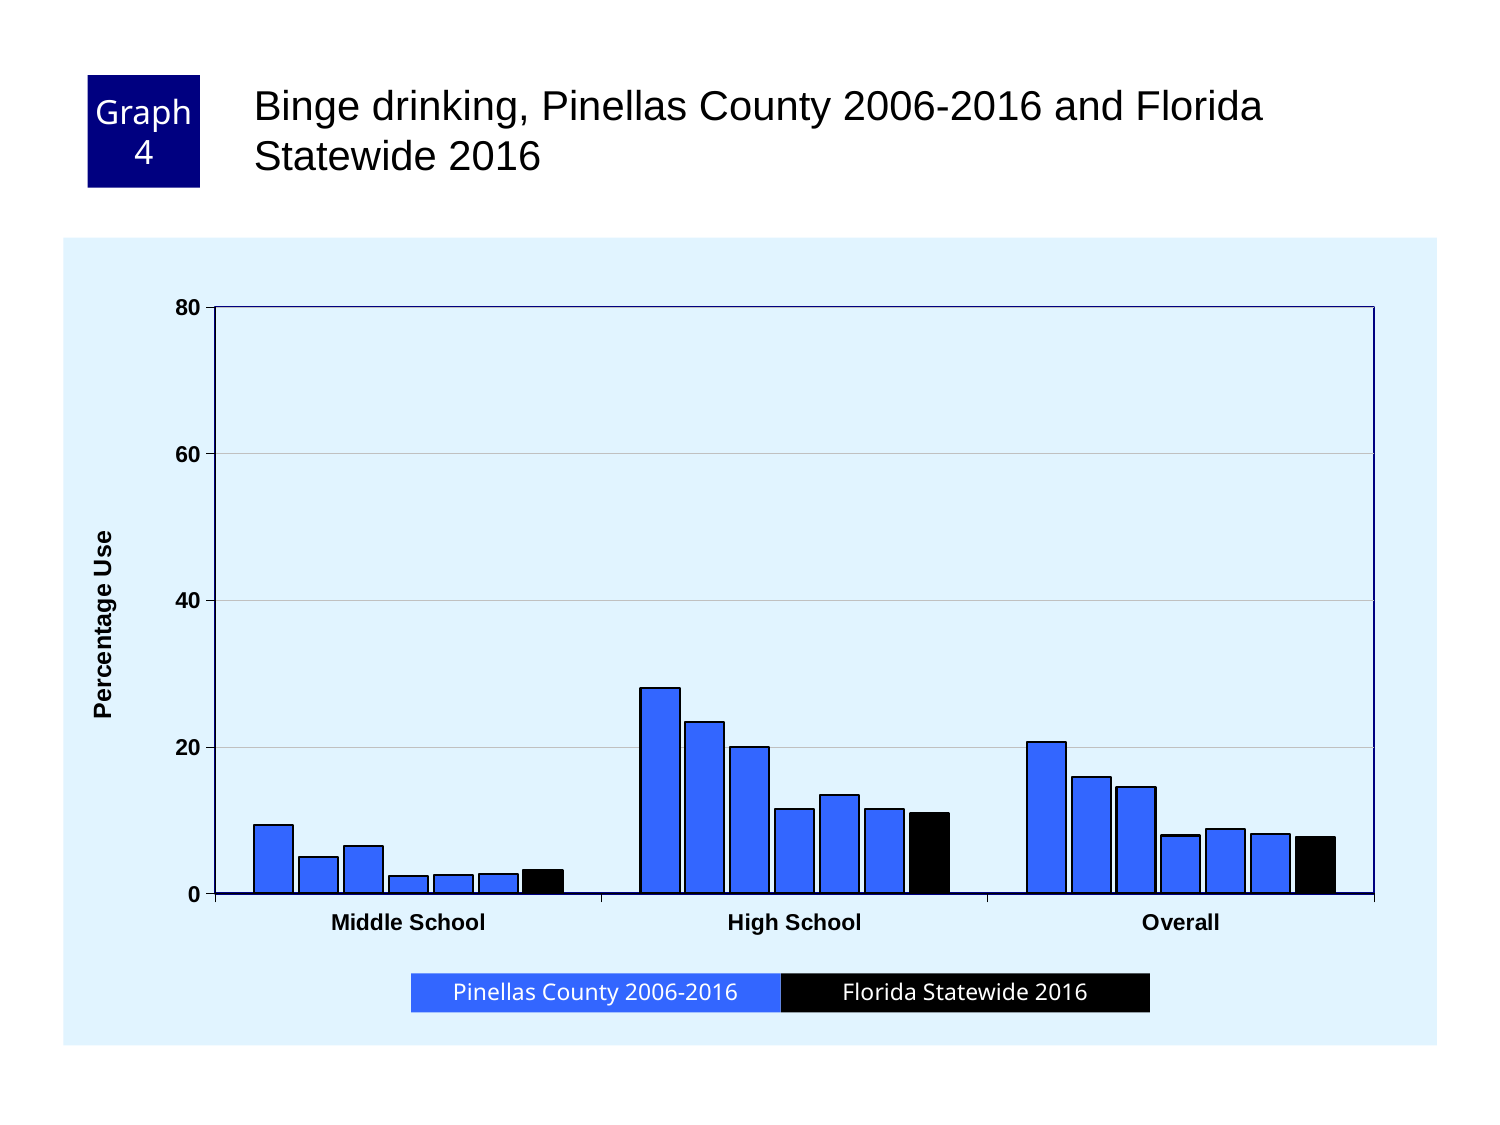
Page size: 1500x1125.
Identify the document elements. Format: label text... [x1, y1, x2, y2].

text_box Graph 4 [87, 75, 200, 188]
text_box Binge drinking, Pinellas County 2006-2016 and Florida Statewide 2016 [249, 75, 1437, 200]
chart [63, 237, 1438, 1046]
